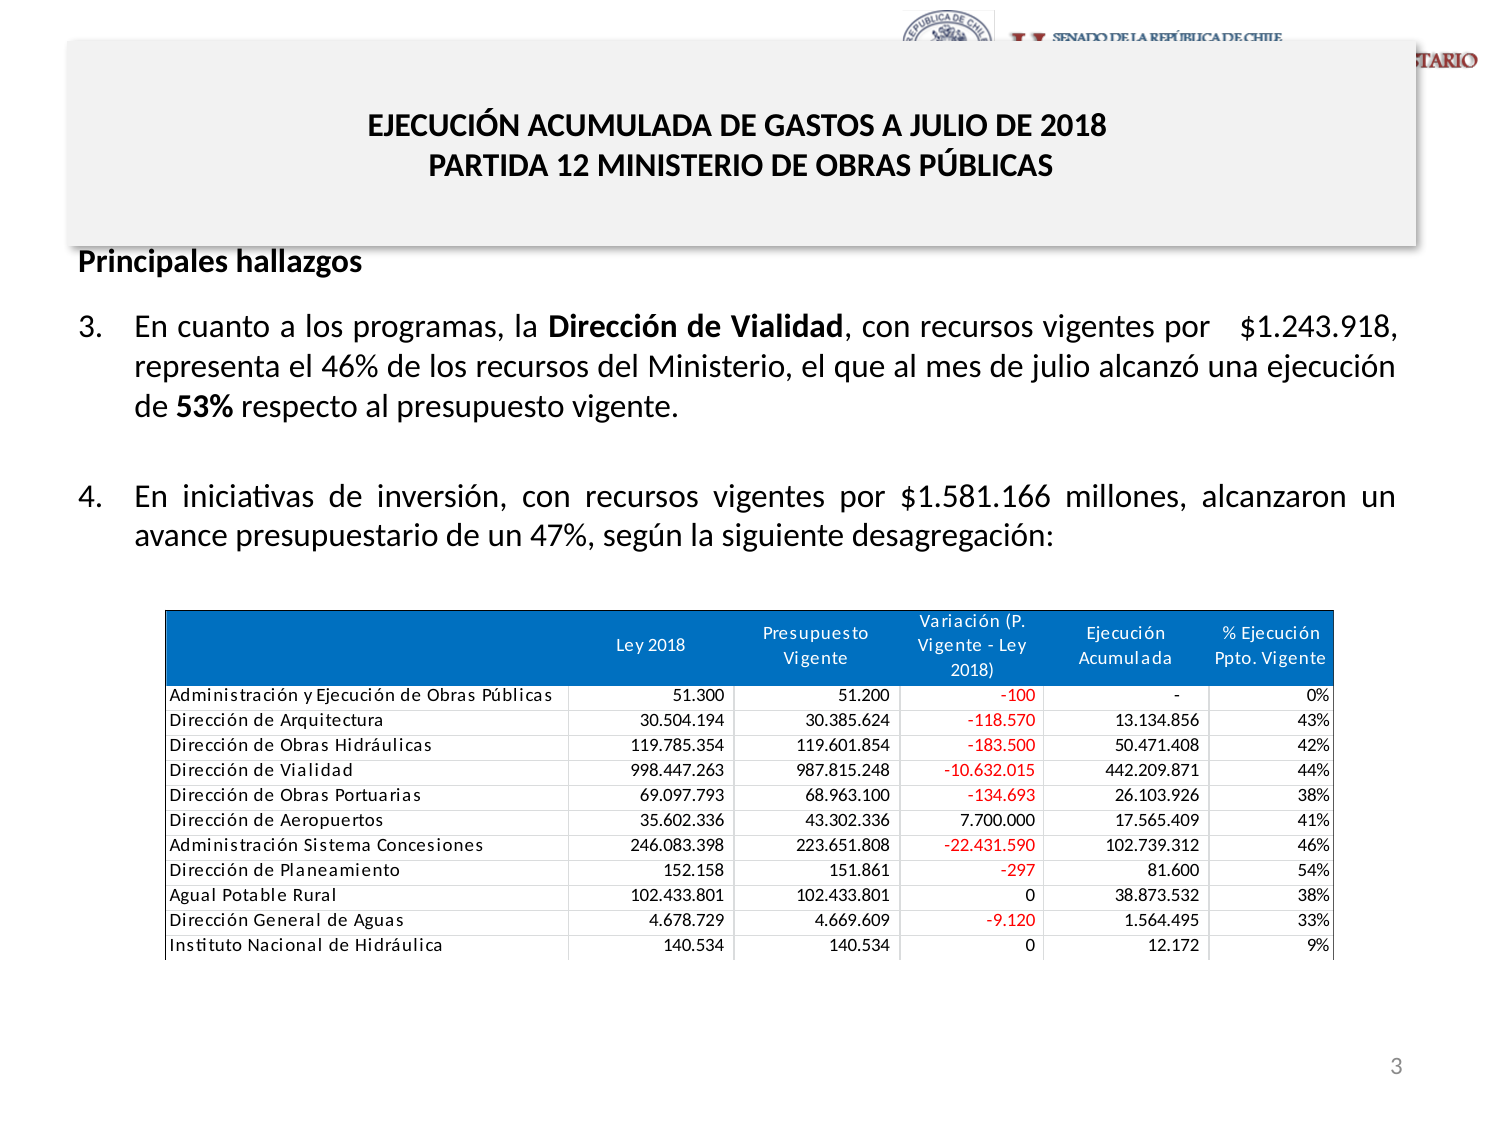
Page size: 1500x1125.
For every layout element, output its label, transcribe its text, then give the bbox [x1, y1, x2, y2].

slide_number 3 [1067, 1035, 1418, 1095]
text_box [164, 609, 1336, 962]
text_box Principales hallazgos En cuanto a los programas, la Dirección de Vialidad, con recursos vigentes por $1.243.918, representa el 46% de los recursos del Ministerio, el que al mes de julio alcanzó una ejecución de 53% respecto al presupuesto vigente. En iniciativas de inversión, con recursos vigentes por $1.581.166 millones, alcanzaron un avance presupuestario de un 47%, según la siguiente desagregación: [63, 231, 1414, 1071]
title EJECUCIÓN ACUMULADA DE GASTOS A JULIO DE 2018 PARTIDA 12 MINISTERIO DE OBRAS PÚBLICAS [67, 41, 1415, 246]
picture [902, 6, 1500, 120]
